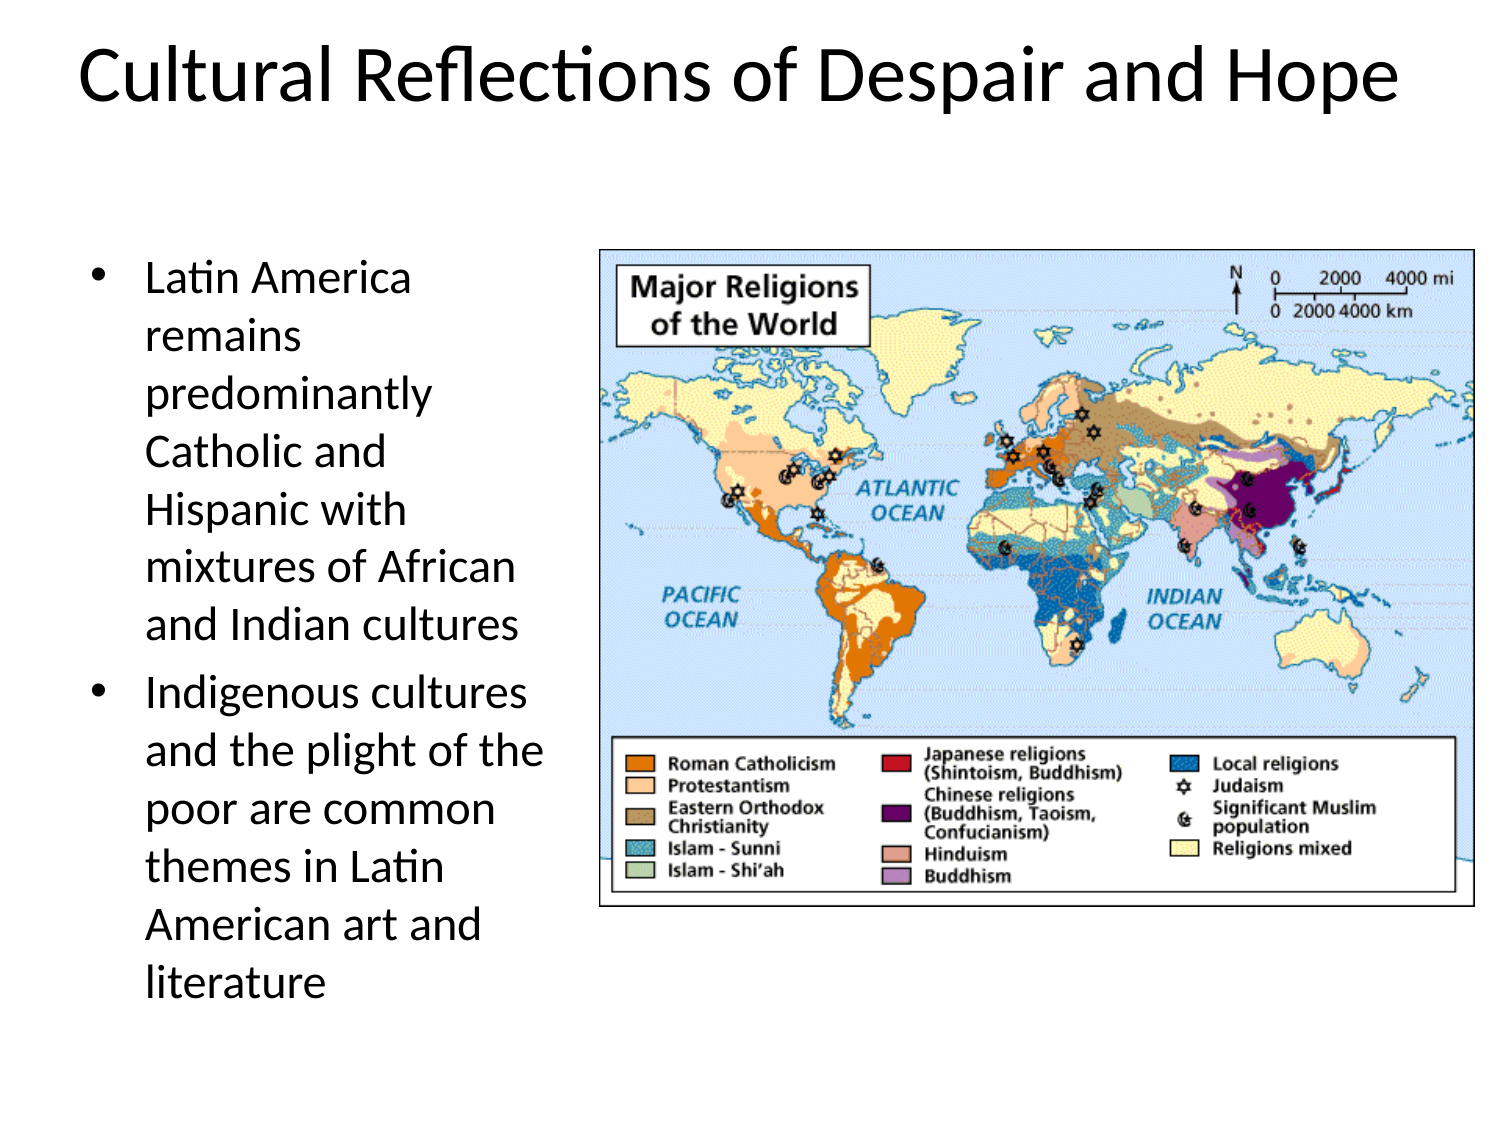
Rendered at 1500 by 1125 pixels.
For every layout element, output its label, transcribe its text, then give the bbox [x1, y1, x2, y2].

picture [599, 249, 1475, 907]
title Cultural Reflections of Despair and Hope [24, 0, 1475, 163]
list Latin America remains predominantly Catholic and Hispanic with mixtures of African and Indian cultures Indigenous cultures and the plight of the poor are common themes in Latin American art and literature [75, 237, 563, 1025]
